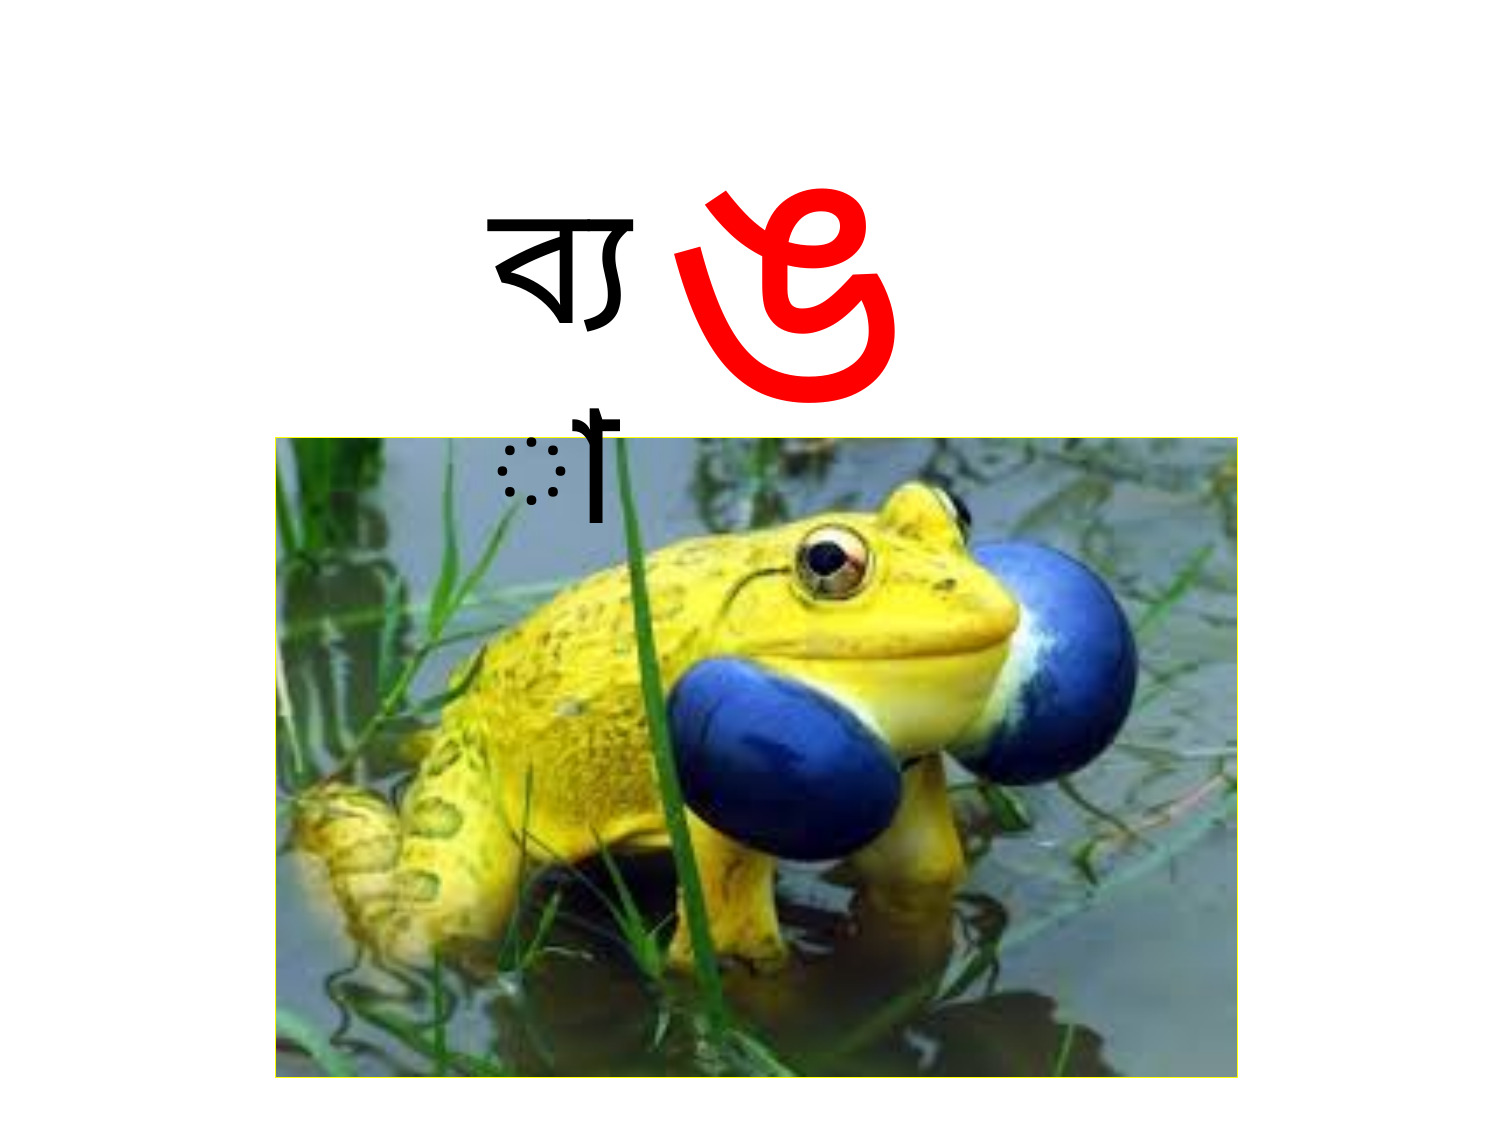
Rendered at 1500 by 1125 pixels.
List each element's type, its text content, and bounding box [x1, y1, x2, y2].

text_box ঙ [649, 53, 1188, 435]
text_box ব্যা [474, 149, 649, 435]
picture [274, 437, 1238, 1079]
